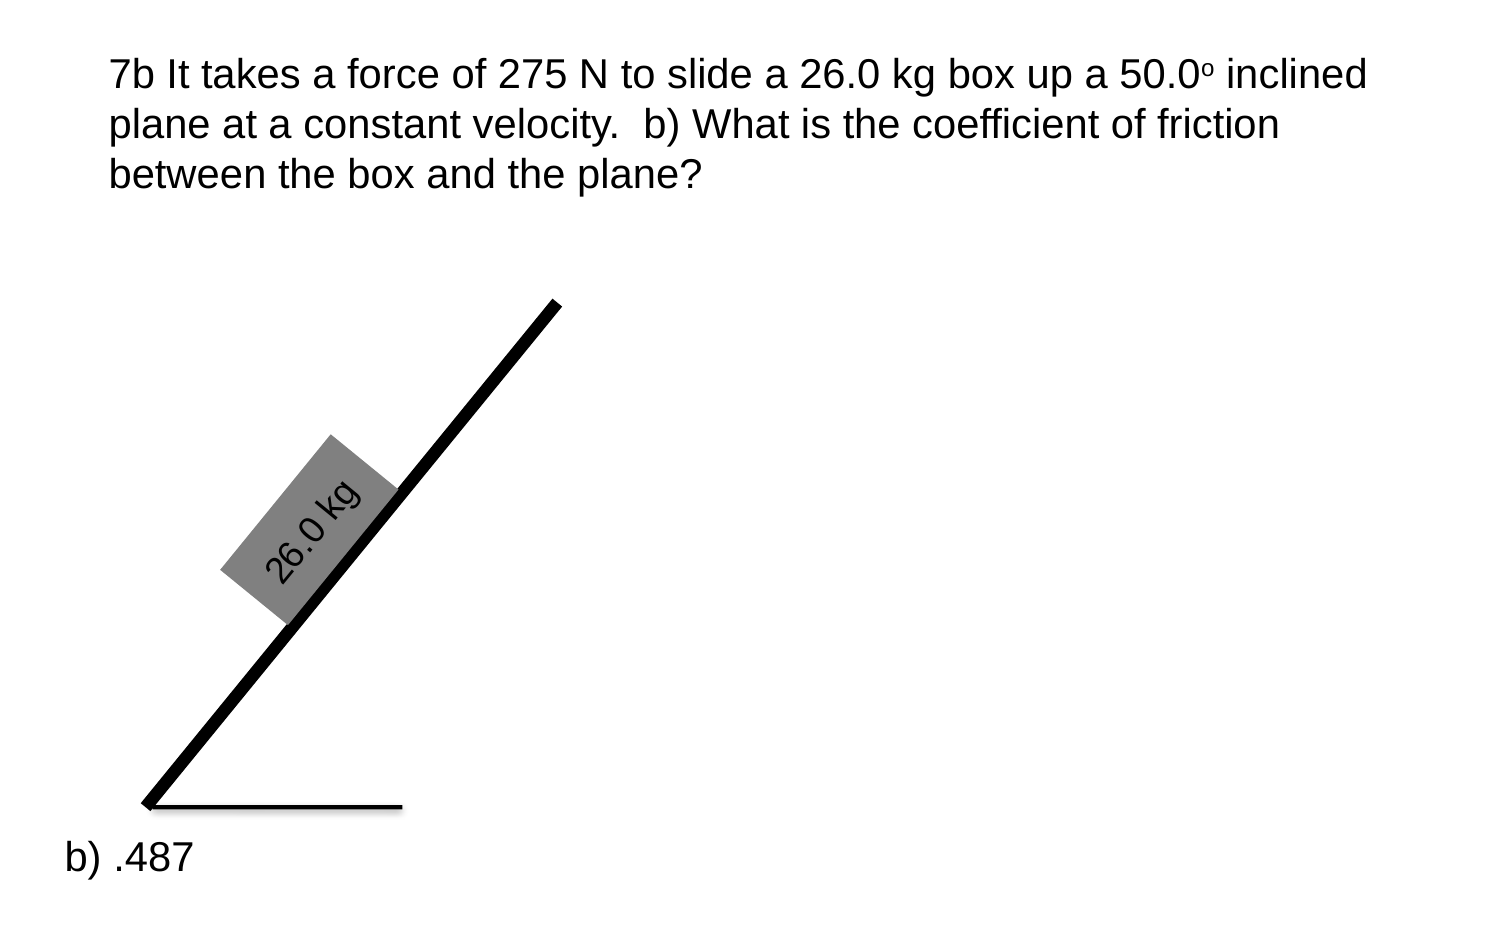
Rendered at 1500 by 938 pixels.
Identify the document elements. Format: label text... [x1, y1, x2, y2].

text_box b) .487 [49, 822, 210, 937]
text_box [0, 479, 642, 573]
text_box 7b It takes a force of 275 N to slide a 26.0 kg box up a 50.0o inclined plane at a constant velocity. b) What is the coefficient of friction between the box and the plane? [93, 39, 1391, 255]
